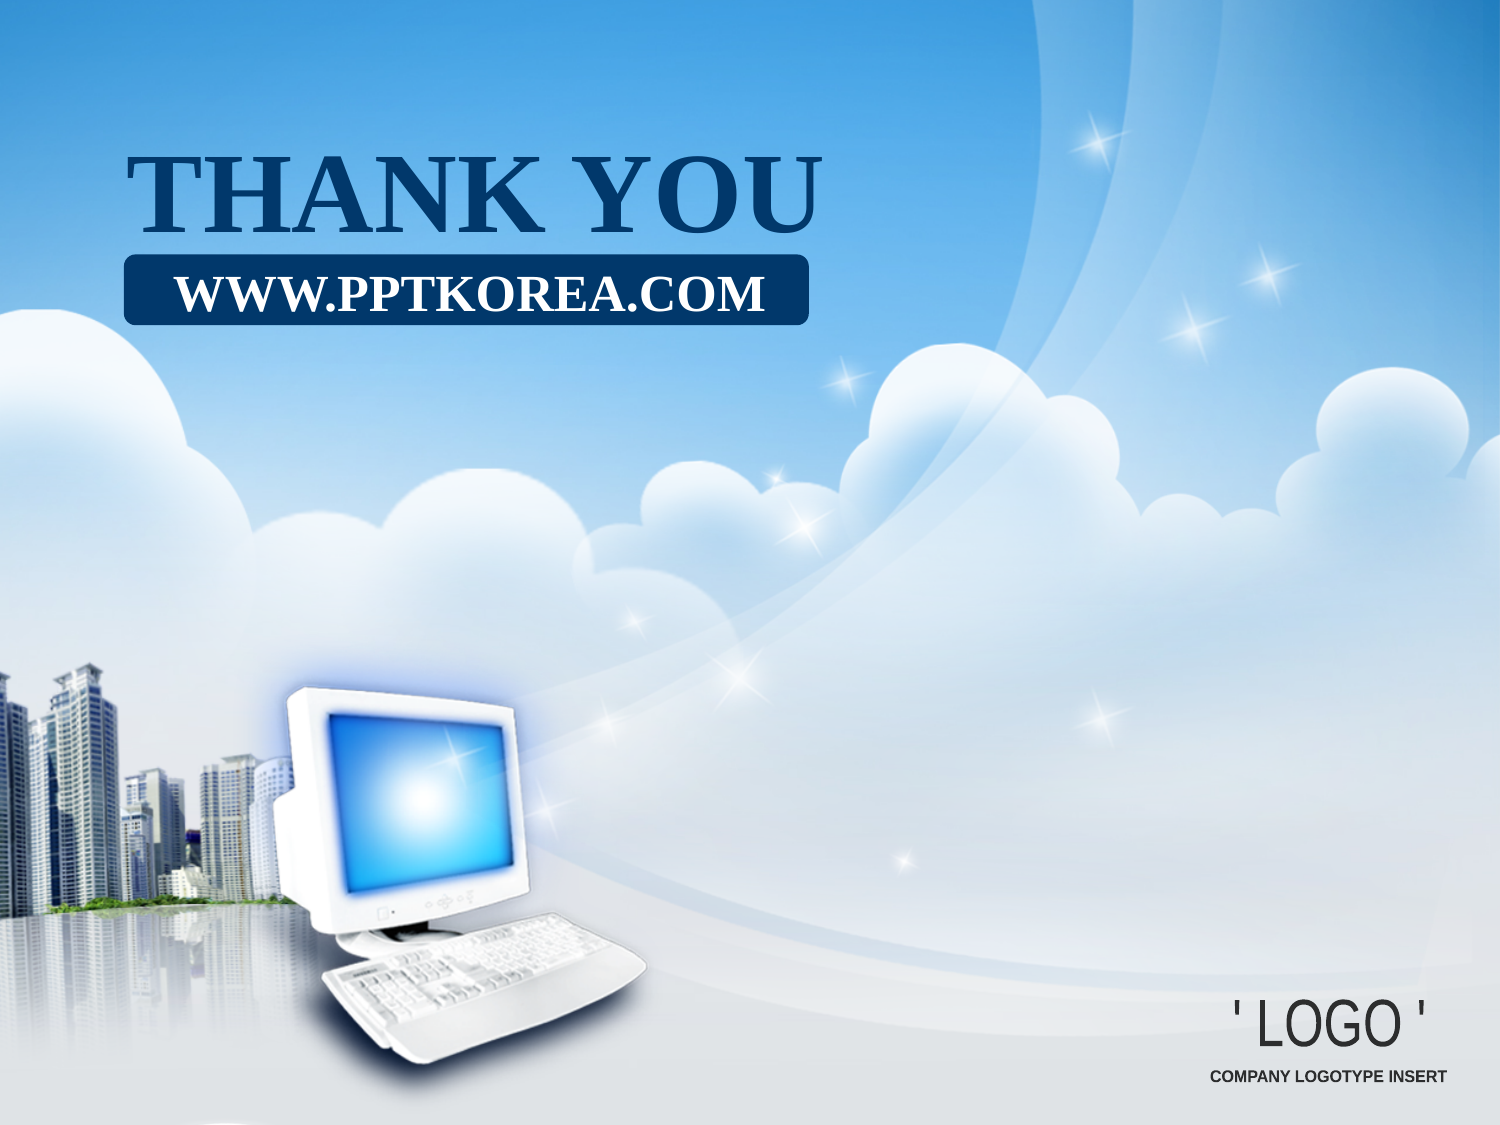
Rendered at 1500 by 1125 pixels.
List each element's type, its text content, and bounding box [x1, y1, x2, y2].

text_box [123, 254, 810, 327]
text_box THANK YOU [112, 124, 1099, 248]
picture [0, 0, 1500, 1125]
